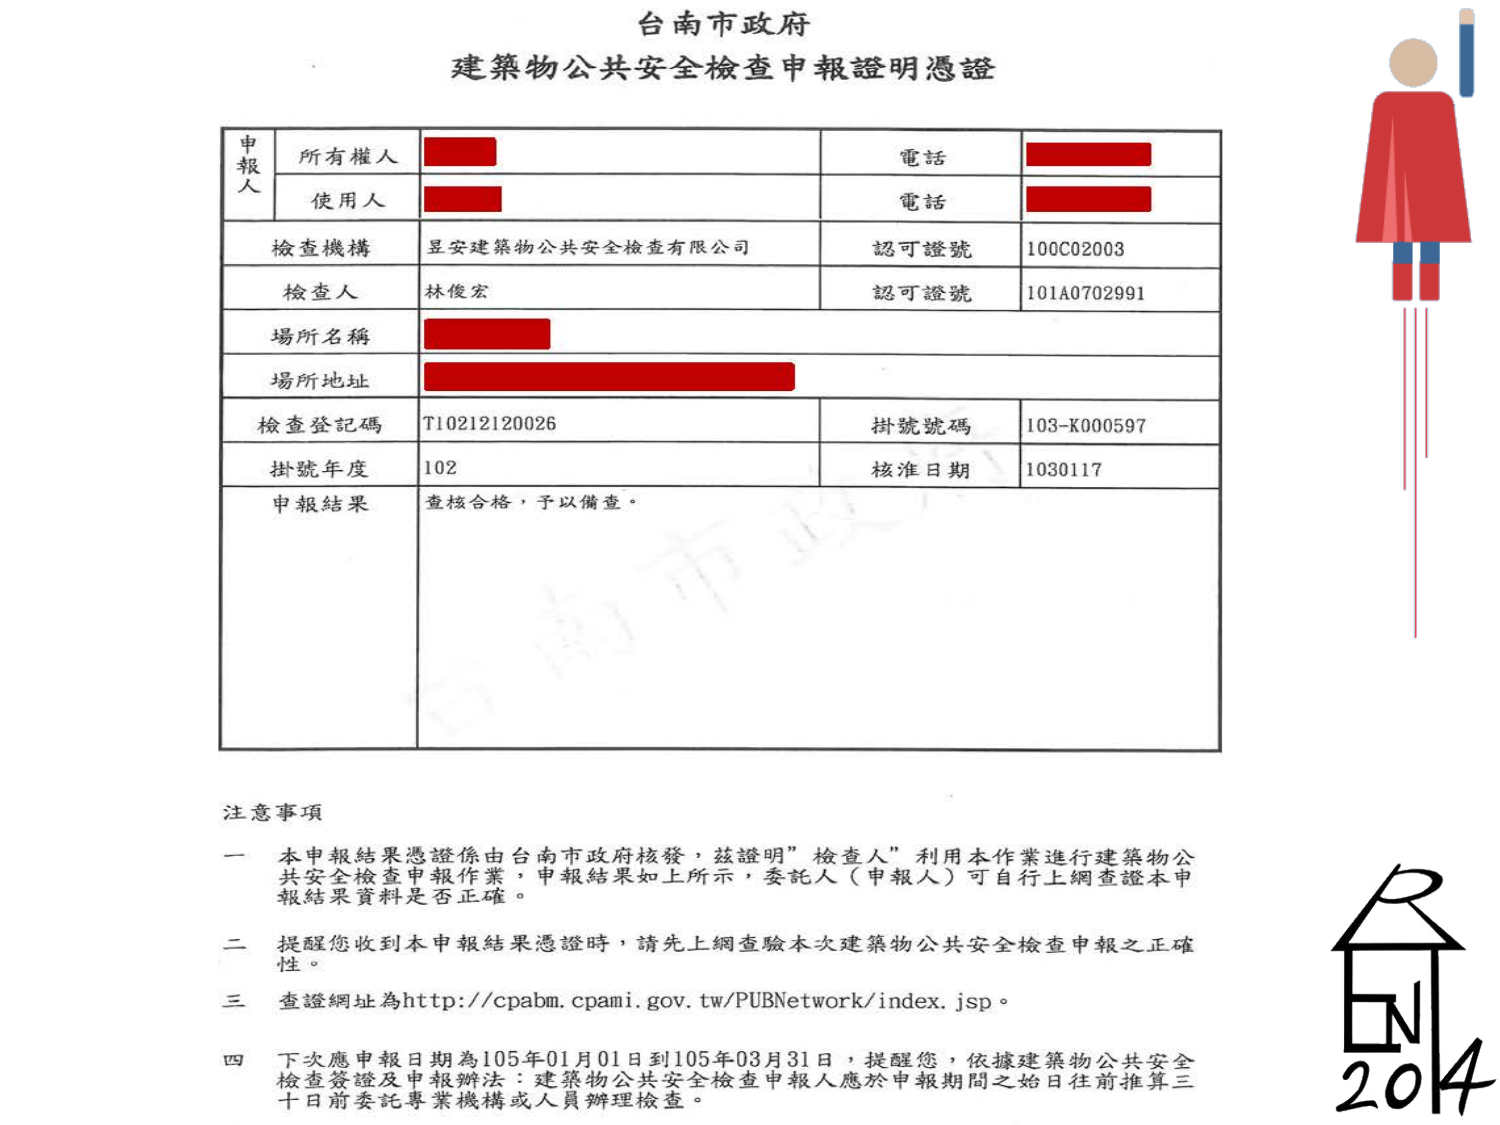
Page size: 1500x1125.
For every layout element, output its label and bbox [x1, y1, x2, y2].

picture [1320, 857, 1500, 1125]
picture [218, 0, 1223, 1125]
picture [1333, 0, 1500, 705]
